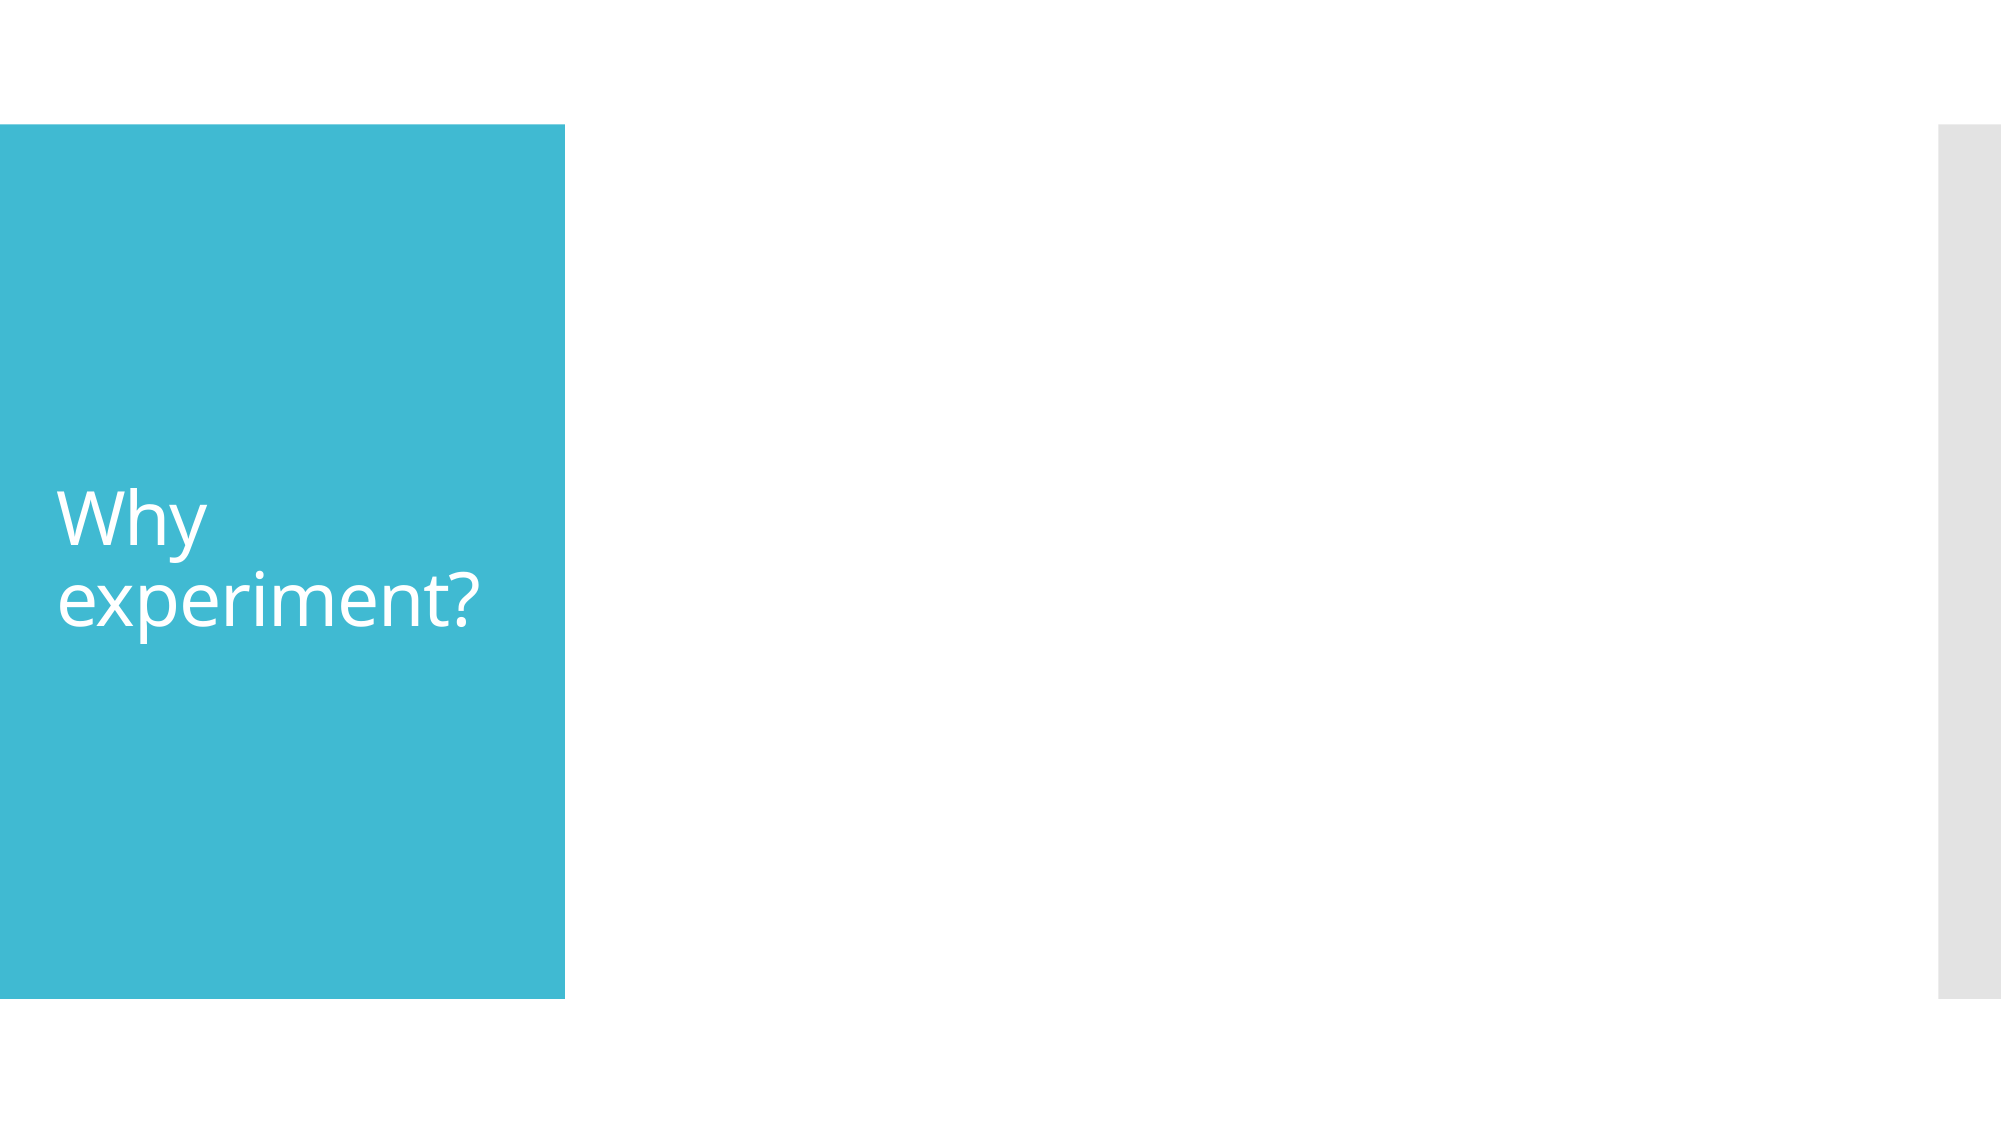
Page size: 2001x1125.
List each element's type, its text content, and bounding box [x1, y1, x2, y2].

title Why experiment? [41, 184, 525, 940]
